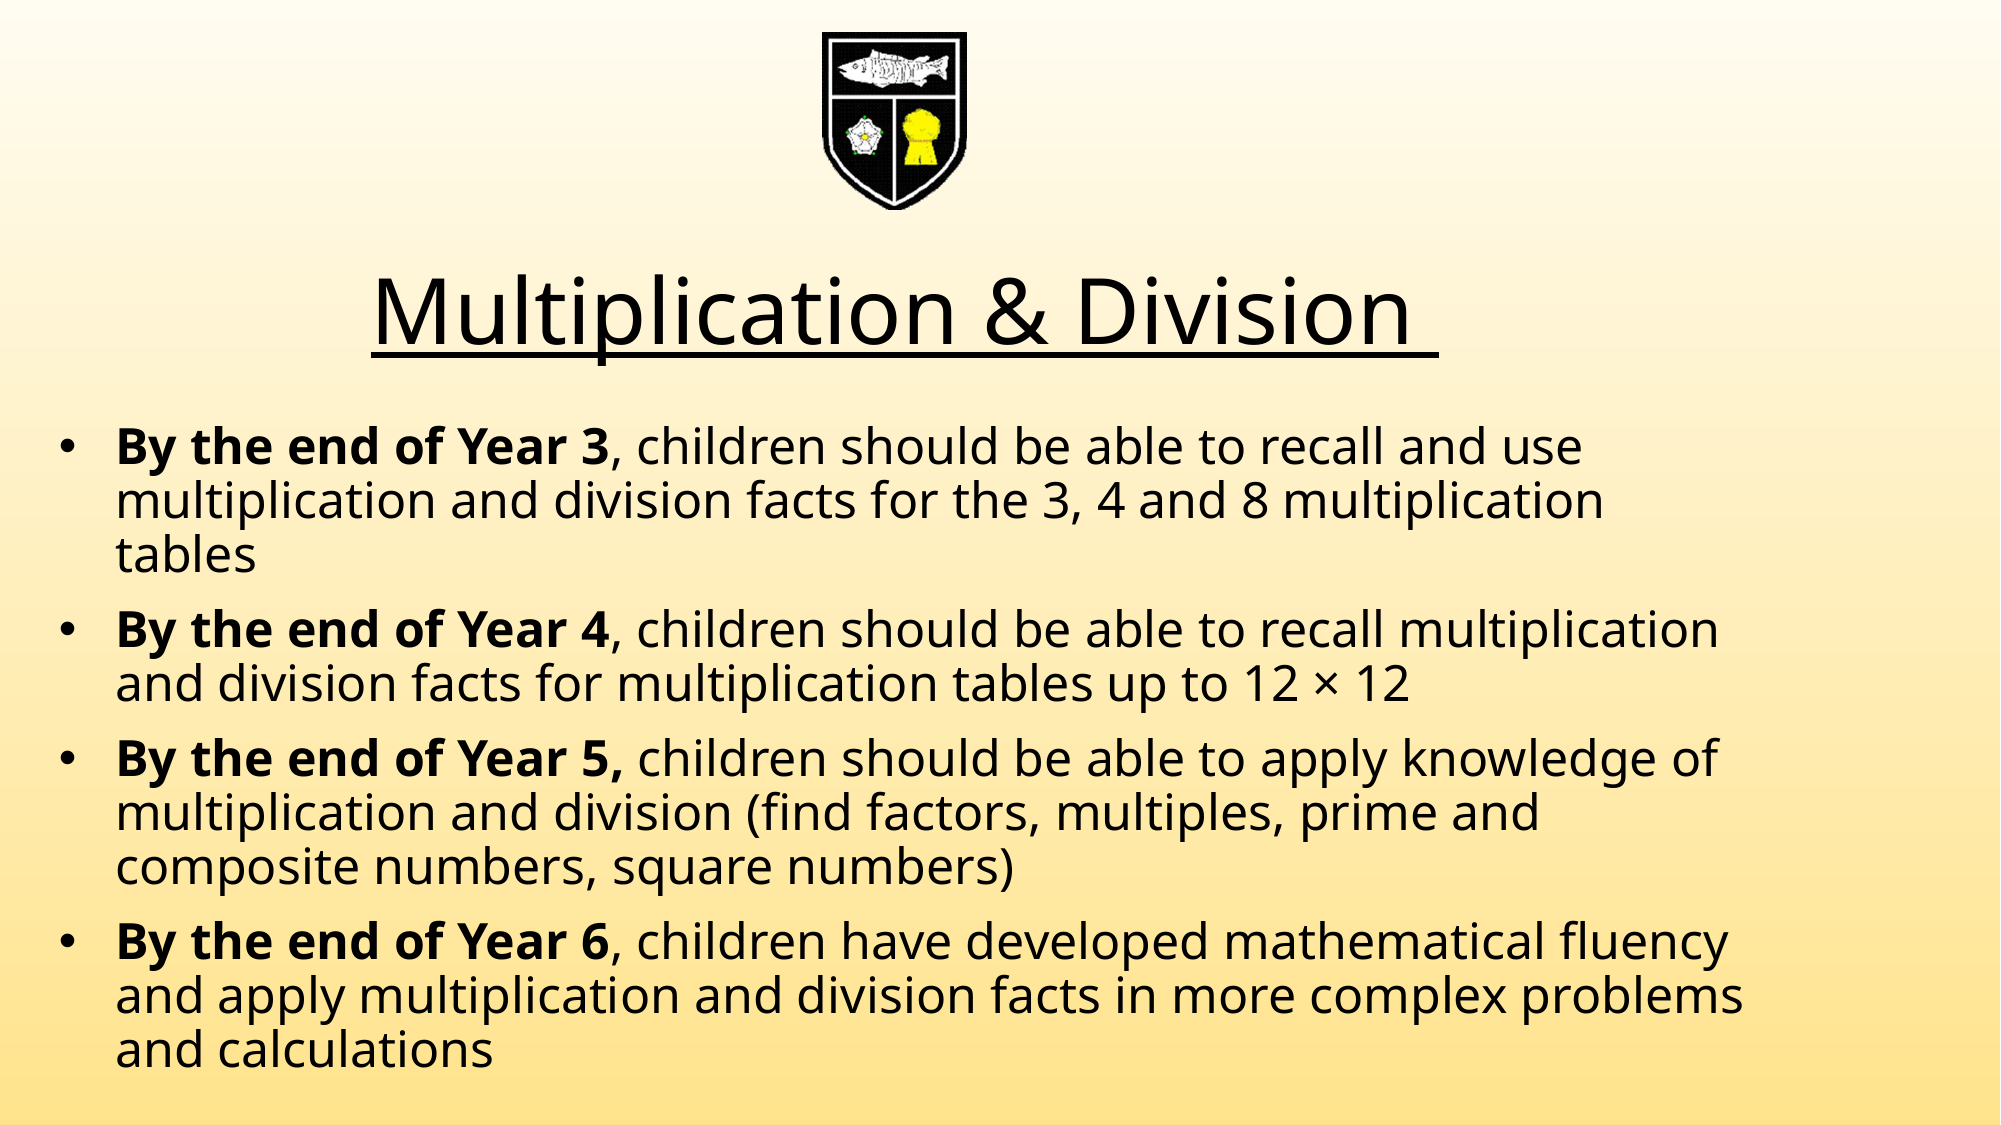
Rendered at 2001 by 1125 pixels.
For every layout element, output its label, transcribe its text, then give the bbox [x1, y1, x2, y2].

title Multiplication & Division [155, 210, 1656, 373]
subtitle By the end of Year 3, children should be able to recall and use multiplication and division facts for the 3, 4 and 8 multiplication tables By the end of Year 4, children should be able to recall multiplication and division facts for multiplication tables up to 12 × 12 By the end of Year 5, children should be able to apply knowledge of multiplication and division (find factors, multiples, prime and composite numbers, square numbers) By the end of Year 6, children have developed mathematical fluency and apply multiplication and division facts in more complex problems and calculations [43, 414, 1767, 686]
picture [822, 32, 967, 210]
